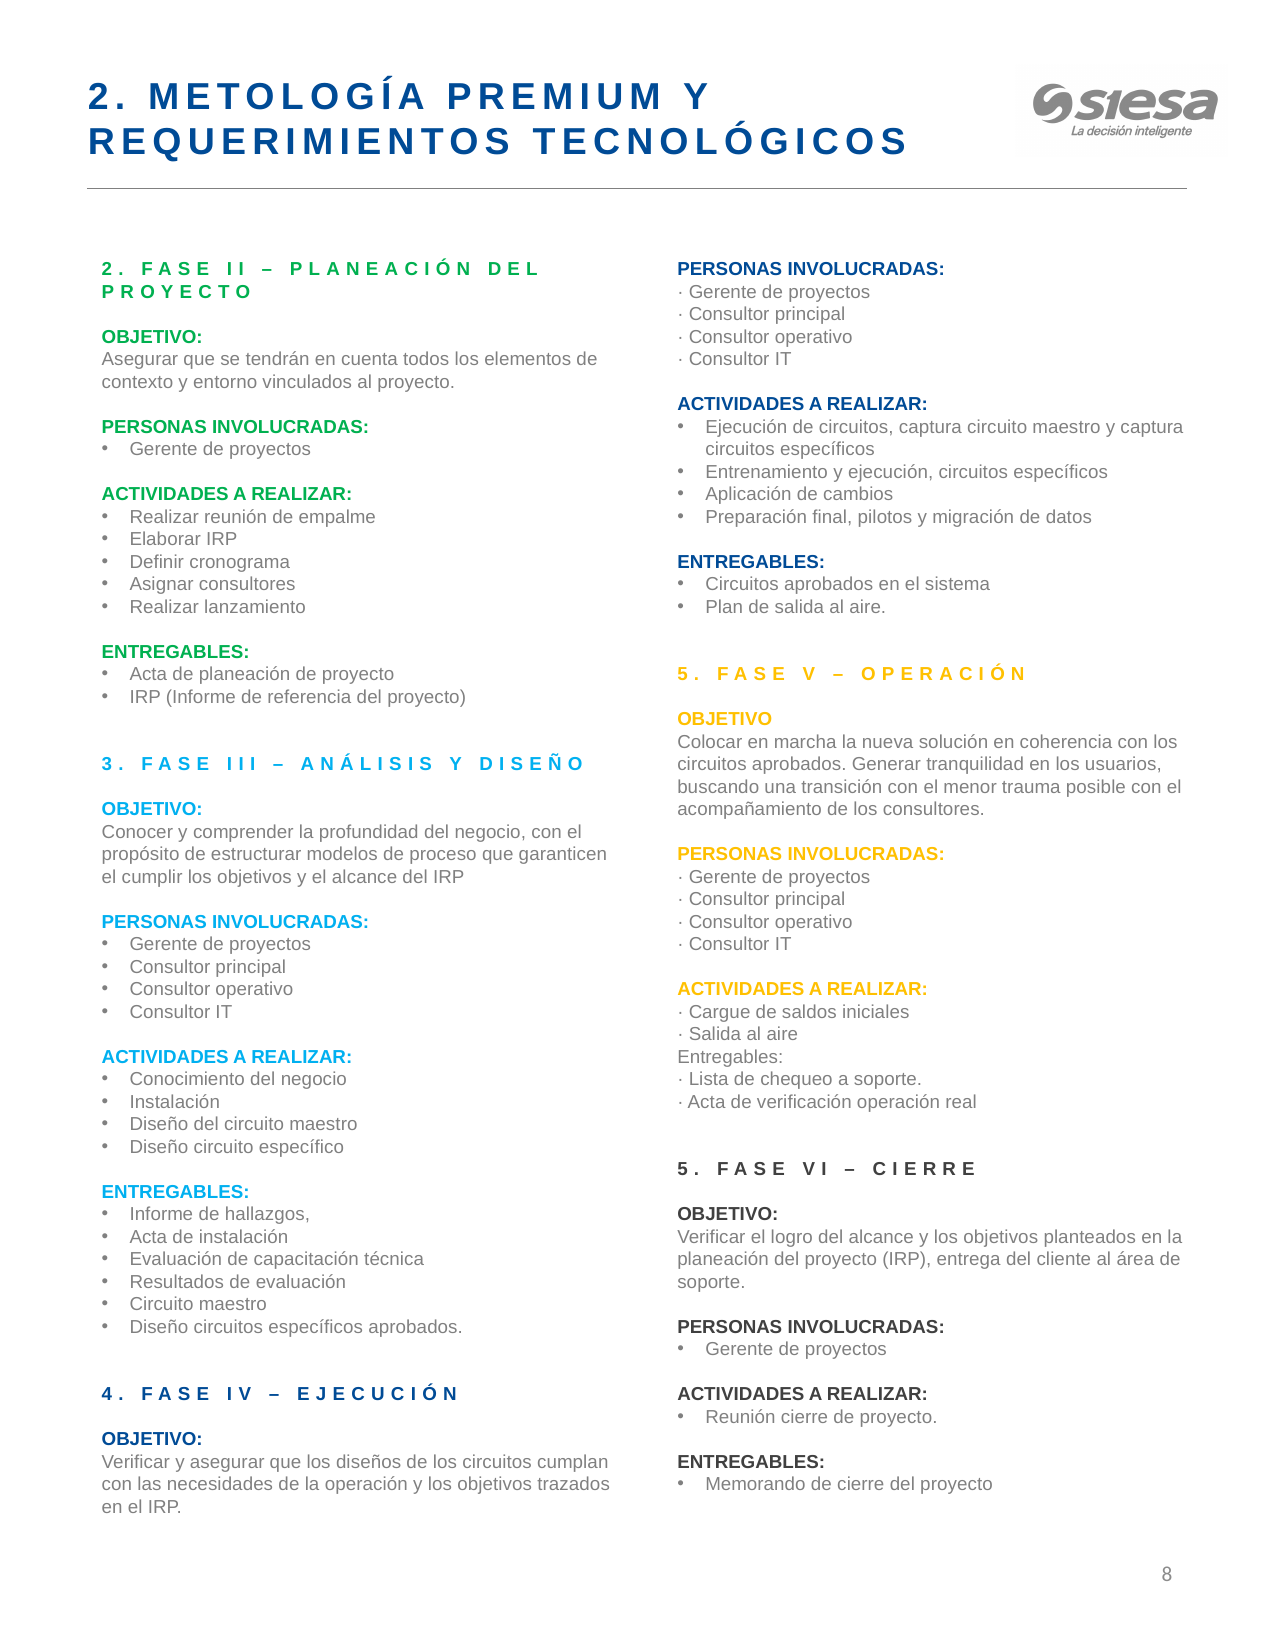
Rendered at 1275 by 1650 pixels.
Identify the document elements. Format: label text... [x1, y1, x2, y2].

slide_number 8 [900, 1529, 1188, 1618]
text_box PERSONAS INVOLUCRADAS: · Gerente de proyectos · Consultor principal · Consultor operativo · Consultor IT ACTIVIDADES A REALIZAR: Ejecución de circuitos, captura circuito maestro y captura circuitos específicos Entrenamiento y ejecución, circuitos específicos Aplicación de cambios Preparación final, pilotos y migración de datos ENTREGABLES: Circuitos aprobados en el sistema Plan de salida al aire. 5. FASE V – OPERACIÓN OBJETIVO Colocar en marcha la nueva solución en coherencia con los circuitos aprobados. Generar tranquilidad en los usuarios, buscando una transición con el menor trauma posible con el acompañamiento de los consultores. PERSONAS INVOLUCRADAS: · Gerente de proyectos · Consultor principal · Consultor operativo · Consultor IT ACTIVIDADES A REALIZAR: · Cargue de saldos iniciales · Salida al aire Entregables: · Lista de chequeo a soporte. · Acta de verificación operación real 5. FASE VI – CIERRE OBJETIVO: Verificar el logro del alcance y los objetivos planteados en la planeación del proyecto (IRP), entrega del cliente al área de soporte. PERSONAS INVOLUCRADAS: Gerente de proyectos ACTIVIDADES A REALIZAR: Reunión cierre de proyecto. ENTREGABLES: Memorando de cierre del proyecto [662, 249, 1230, 1525]
text_box 2. FASE II – PLANEACIÓN DEL PROYECTO OBJETIVO: Asegurar que se tendrán en cuenta todos los elementos de contexto y entorno vinculados al proyecto. PERSONAS INVOLUCRADAS: Gerente de proyectos ACTIVIDADES A REALIZAR: Realizar reunión de empalme Elaborar IRP Definir cronograma Asignar consultores Realizar lanzamiento ENTREGABLES: Acta de planeación de proyecto IRP (Informe de referencia del proyecto) 3. FASE III – ANÁLISIS Y DISEÑO OBJETIVO: Conocer y comprender la profundidad del negocio, con el propósito de estructurar modelos de proceso que garanticen el cumplir los objetivos y el alcance del IRP PERSONAS INVOLUCRADAS: Gerente de proyectos Consultor principal Consultor operativo Consultor IT ACTIVIDADES A REALIZAR: Conocimiento del negocio Instalación Diseño del circuito maestro Diseño circuito específico ENTREGABLES: Informe de hallazgos, Acta de instalación Evaluación de capacitación técnica Resultados de evaluación Circuito maestro Diseño circuitos específicos aprobados. 4. FASE IV – EJECUCIÓN OBJETIVO: Verificar y asegurar que los diseños de los circuitos cumplan con las necesidades de la operación y los objetivos trazados en el IRP. [86, 249, 638, 1525]
text_box 2. METOLOGÍA PREMIUM Y REQUERIMIENTOS TECNOLÓGICOS [73, 64, 1188, 169]
picture [1015, 64, 1228, 157]
